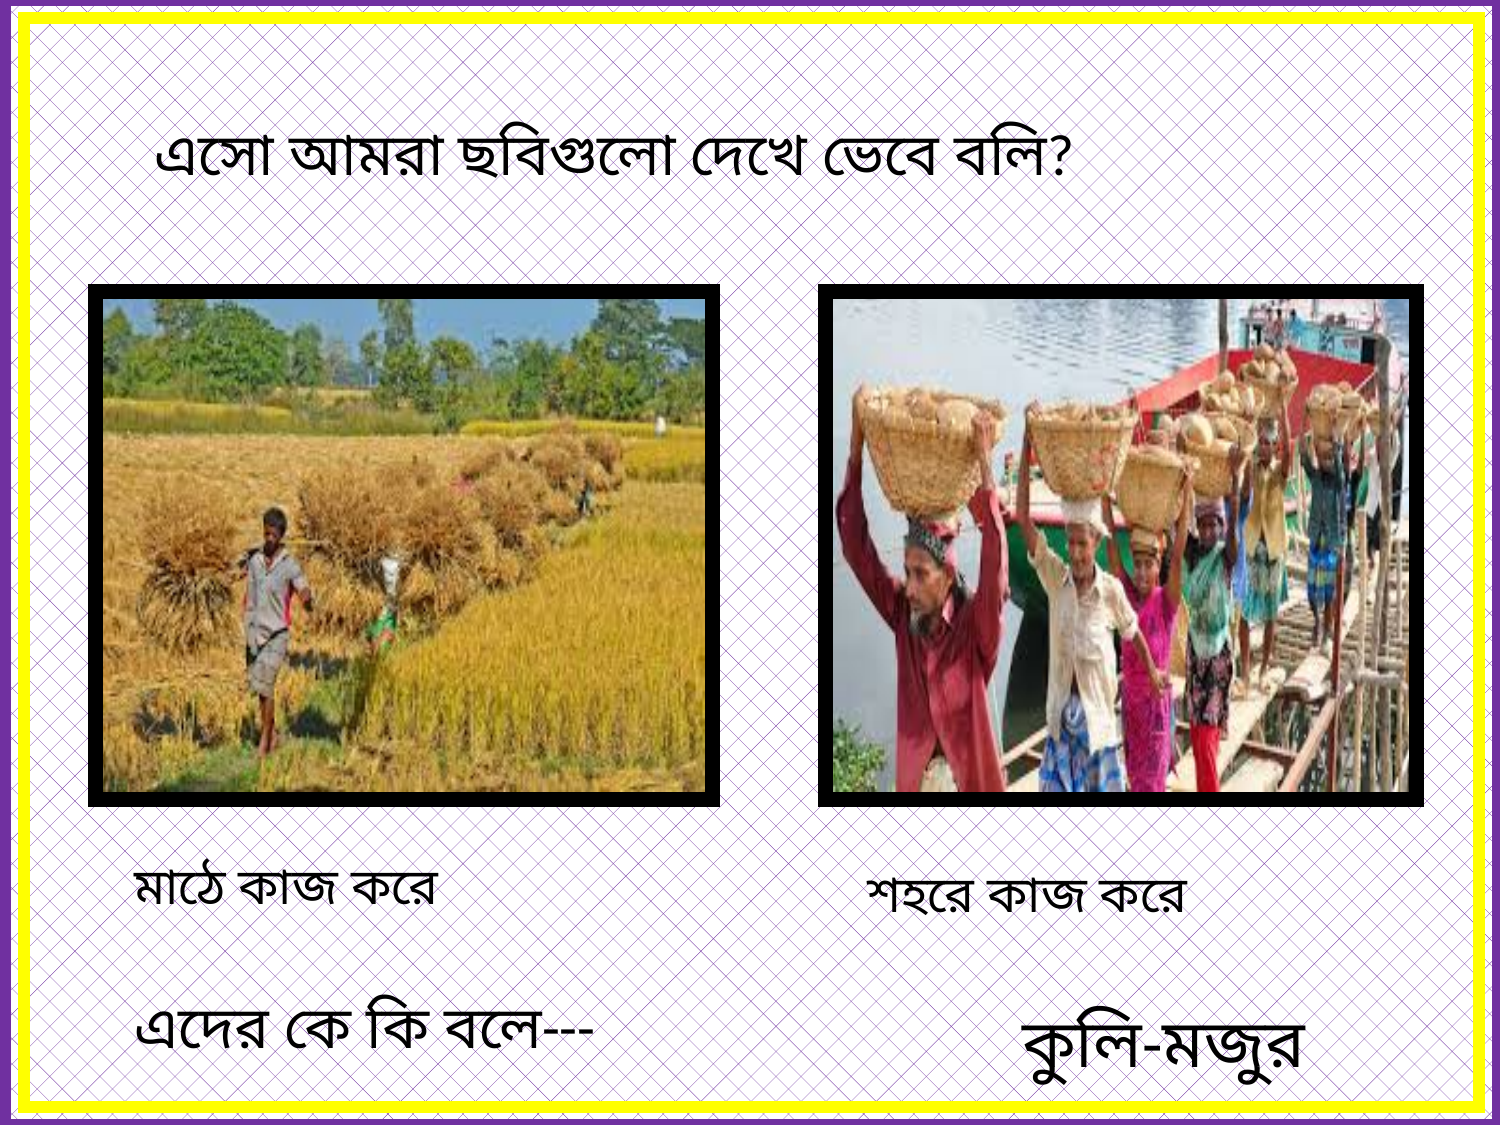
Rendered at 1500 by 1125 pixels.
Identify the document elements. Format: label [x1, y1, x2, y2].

text_box [4, 0, 1499, 1125]
picture [832, 298, 1410, 793]
picture [102, 298, 705, 793]
